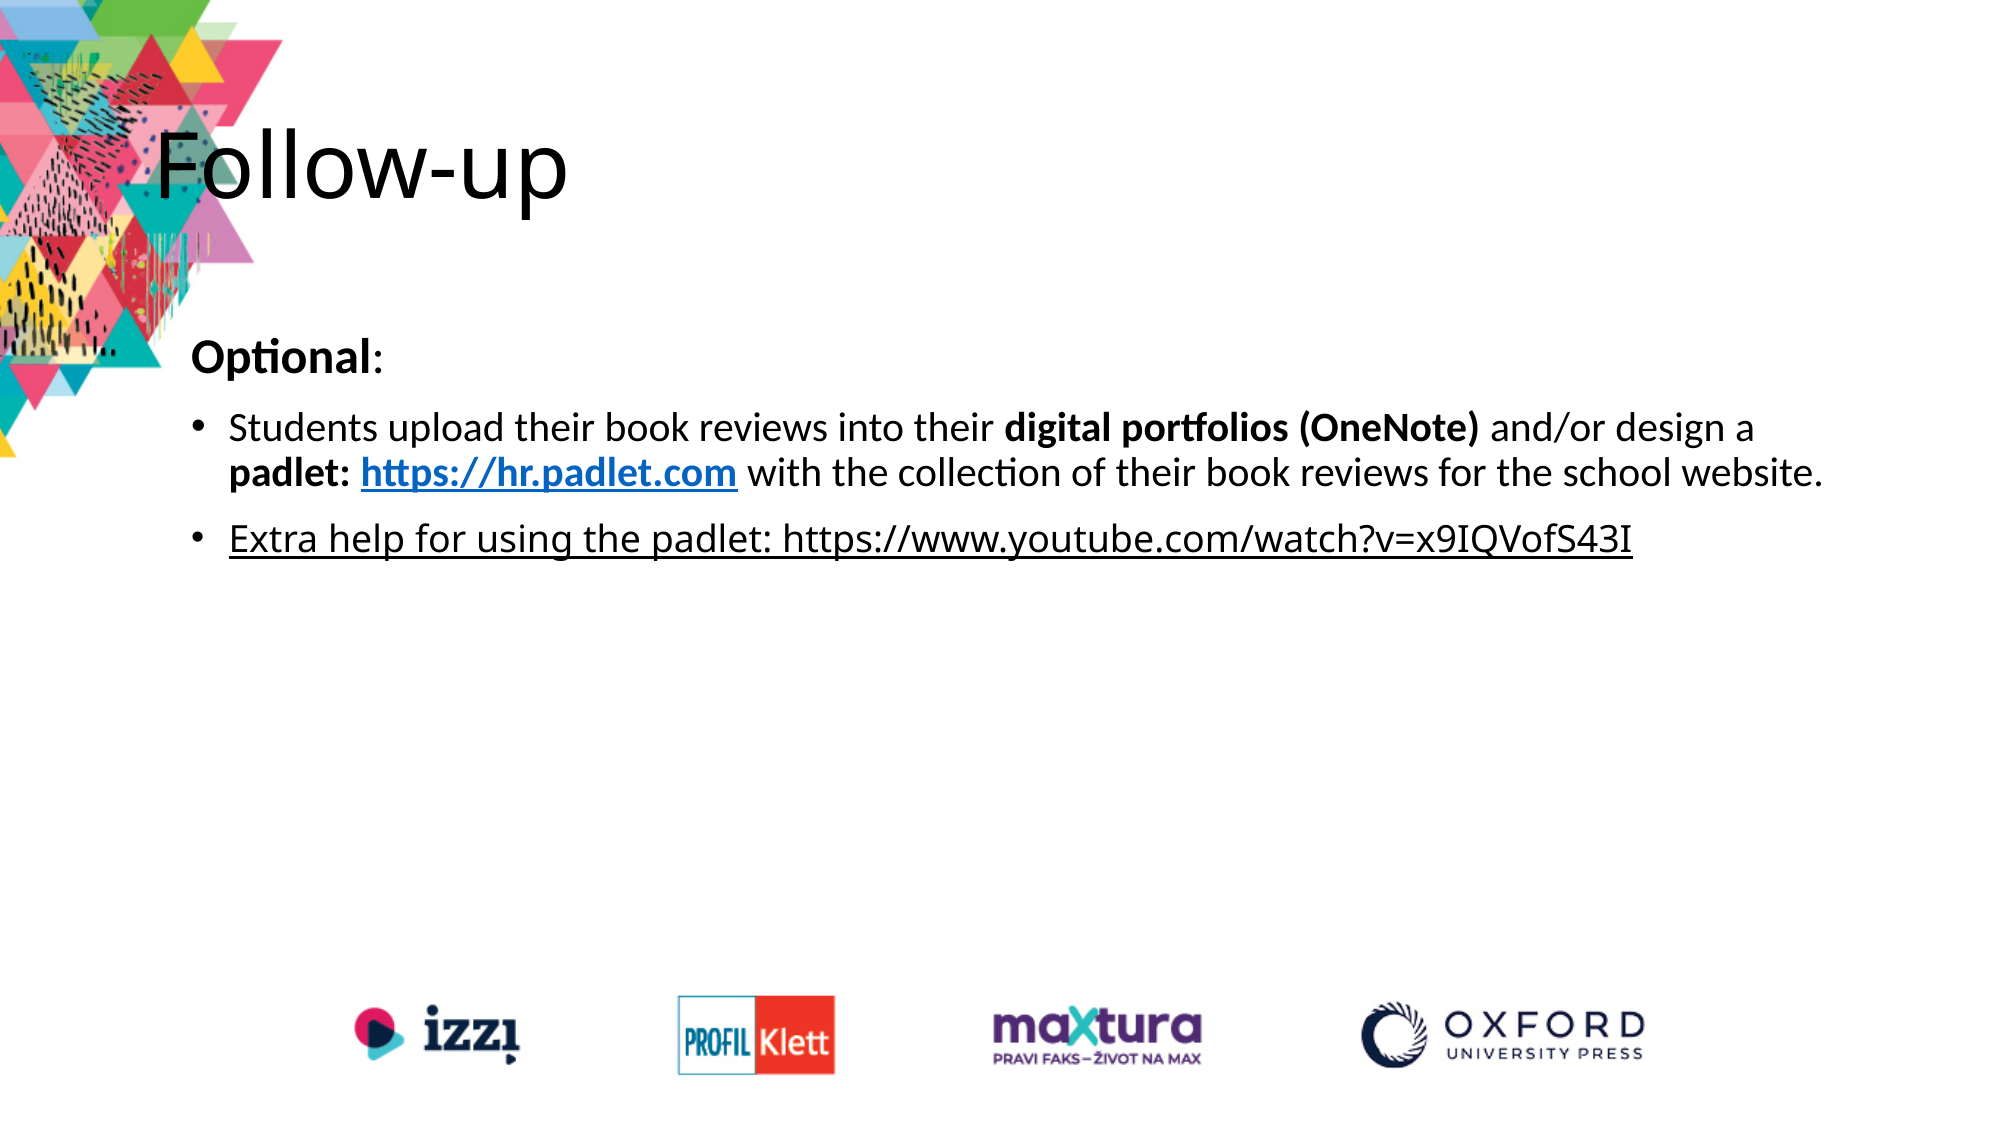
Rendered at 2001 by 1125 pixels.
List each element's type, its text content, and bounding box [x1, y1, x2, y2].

picture [0, 0, 2001, 1125]
list Optional: Students upload their book reviews into their digital portfolios (OneNote) and/or design a padlet: https://hr.padlet.com with the collection of their book reviews for the school website. Extra help for using the padlet: https://www.youtube.com/watch?v=x9IQVofS43I [176, 322, 1863, 1014]
title Follow-up [137, 59, 1863, 278]
